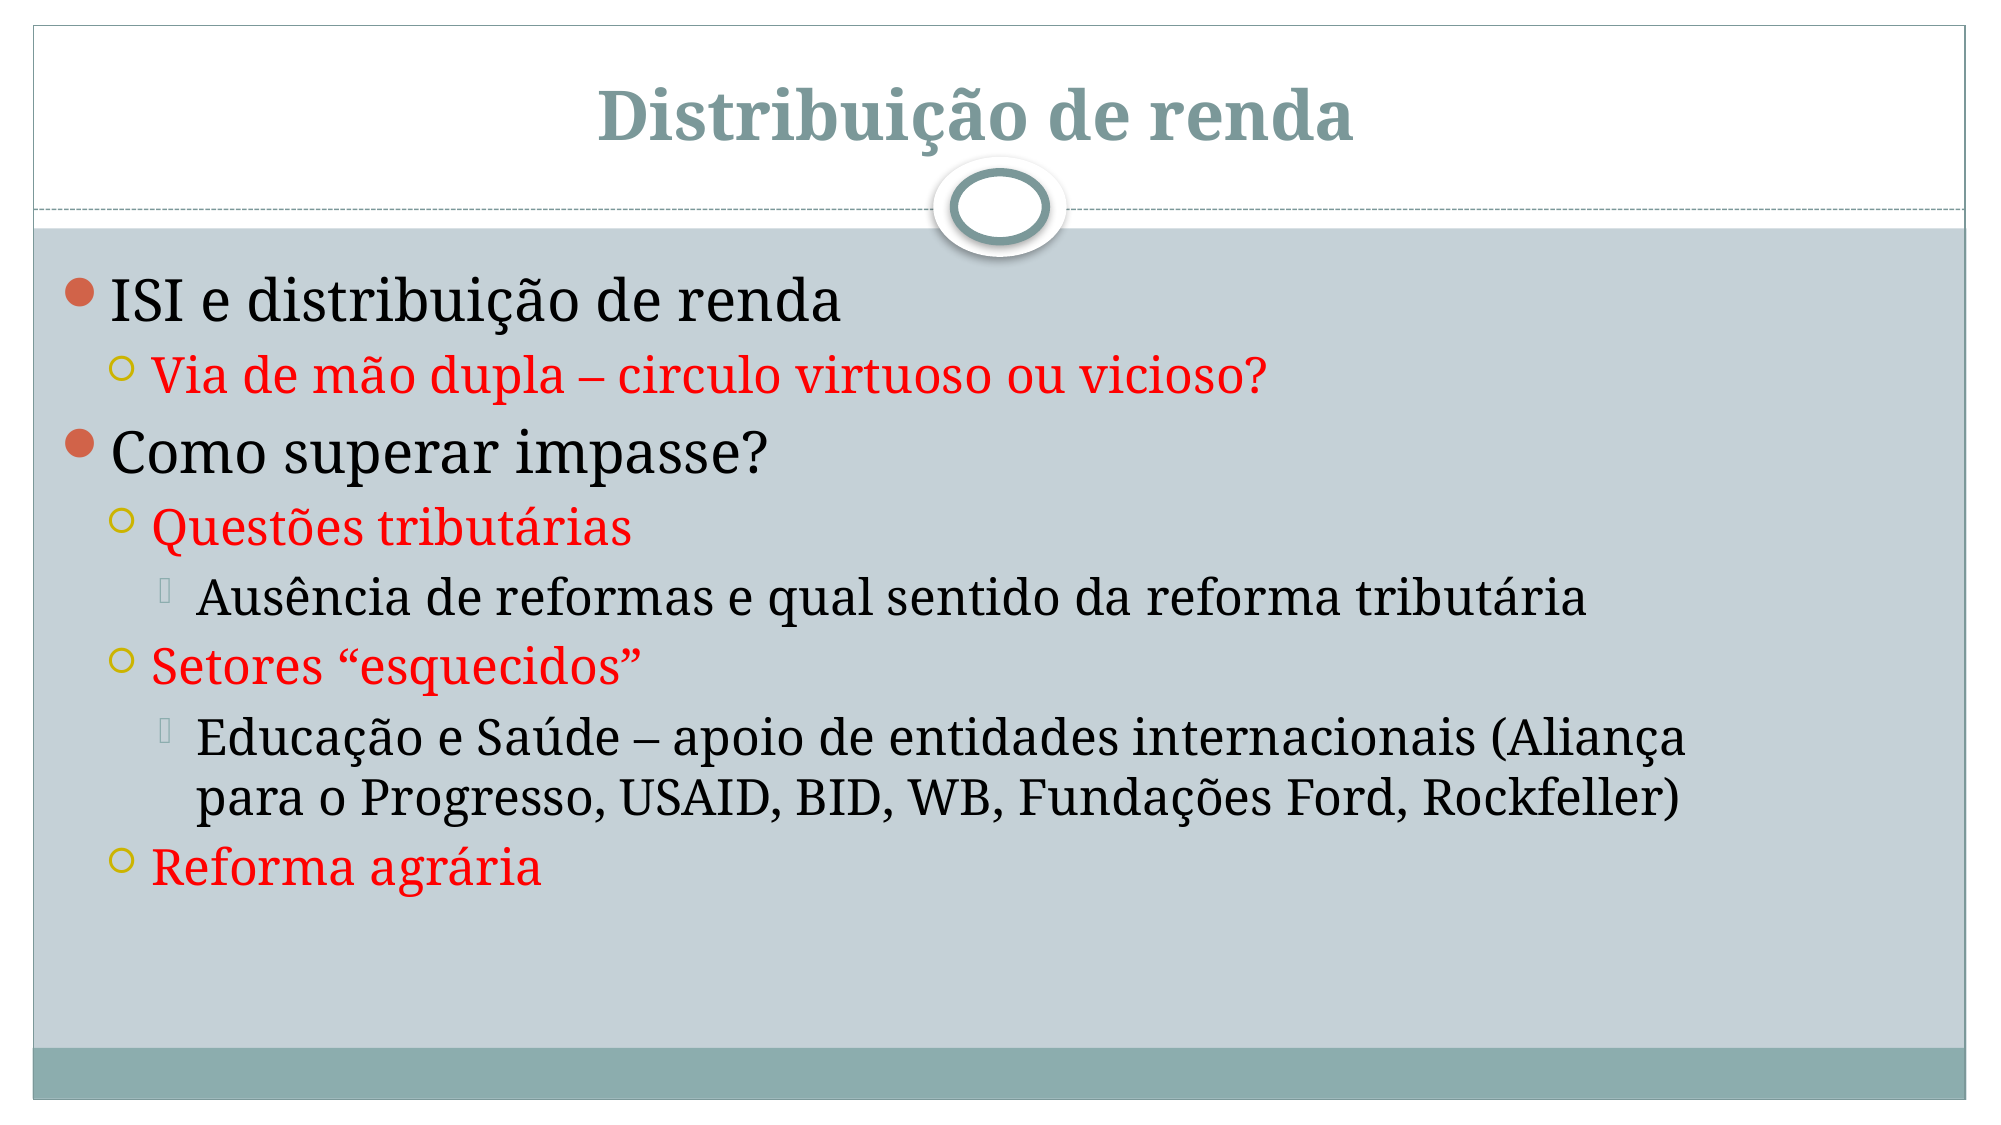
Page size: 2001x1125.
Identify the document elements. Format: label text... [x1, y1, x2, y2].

title Distribuição de renda [342, 27, 1611, 162]
list ISI e distribuição de renda Via de mão dupla – circulo virtuoso ou vicioso? Como superar impasse? Questões tributárias Ausência de reformas e qual sentido da reforma tributária Setores “esquecidos” Educação e Saúde – apoio de entidades internacionais (Aliança para o Progresso, USAID, BID, WB, Fundações Ford, Rockfeller) Reforma agrária [46, 256, 1750, 1006]
